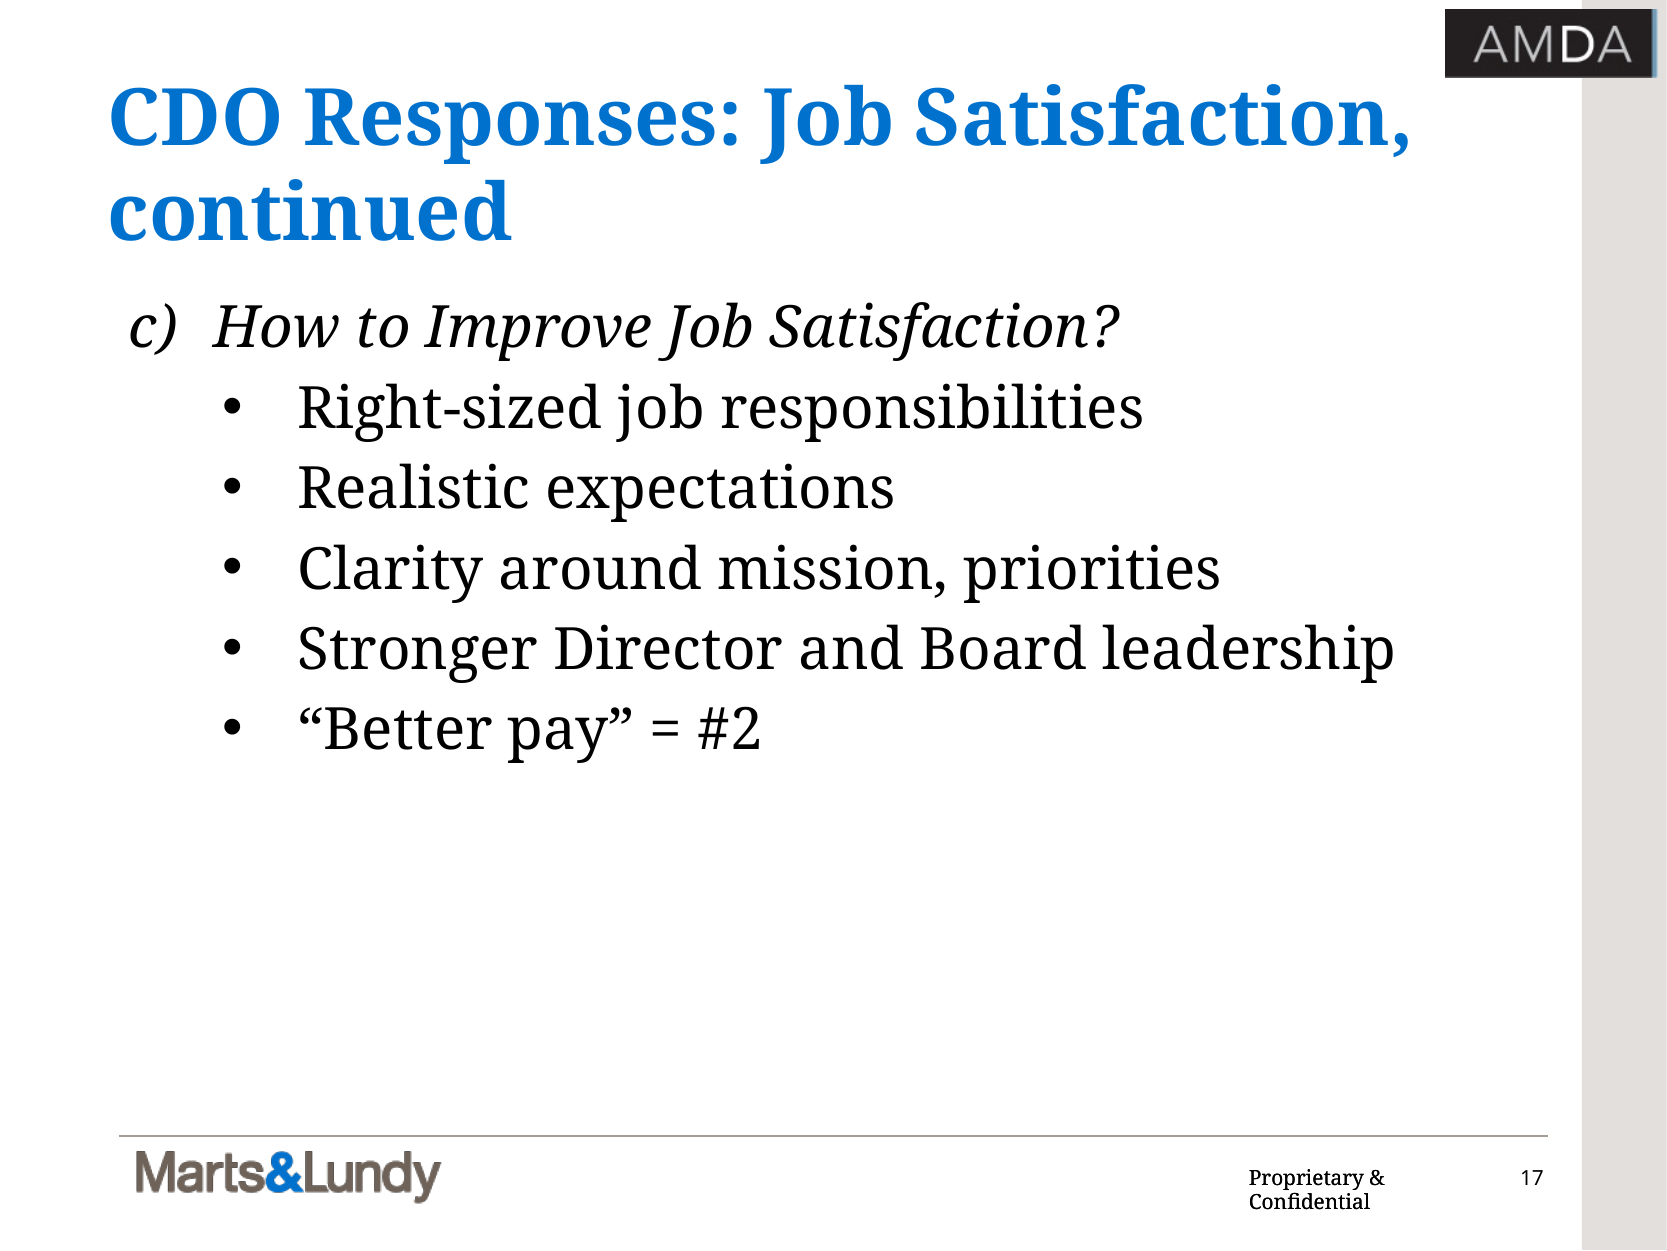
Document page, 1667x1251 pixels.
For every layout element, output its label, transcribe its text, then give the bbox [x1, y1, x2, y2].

title CDO Responses: Job Satisfaction, continued [92, 58, 1574, 211]
picture [1445, 9, 1658, 78]
picture [118, 1178, 448, 1213]
list How to Improve Job Satisfaction? Right-sized job responsibilities Realistic expectations Clarity around mission, priorities Stronger Director and Board leadership “Better pay” = #2 [114, 201, 1543, 1178]
